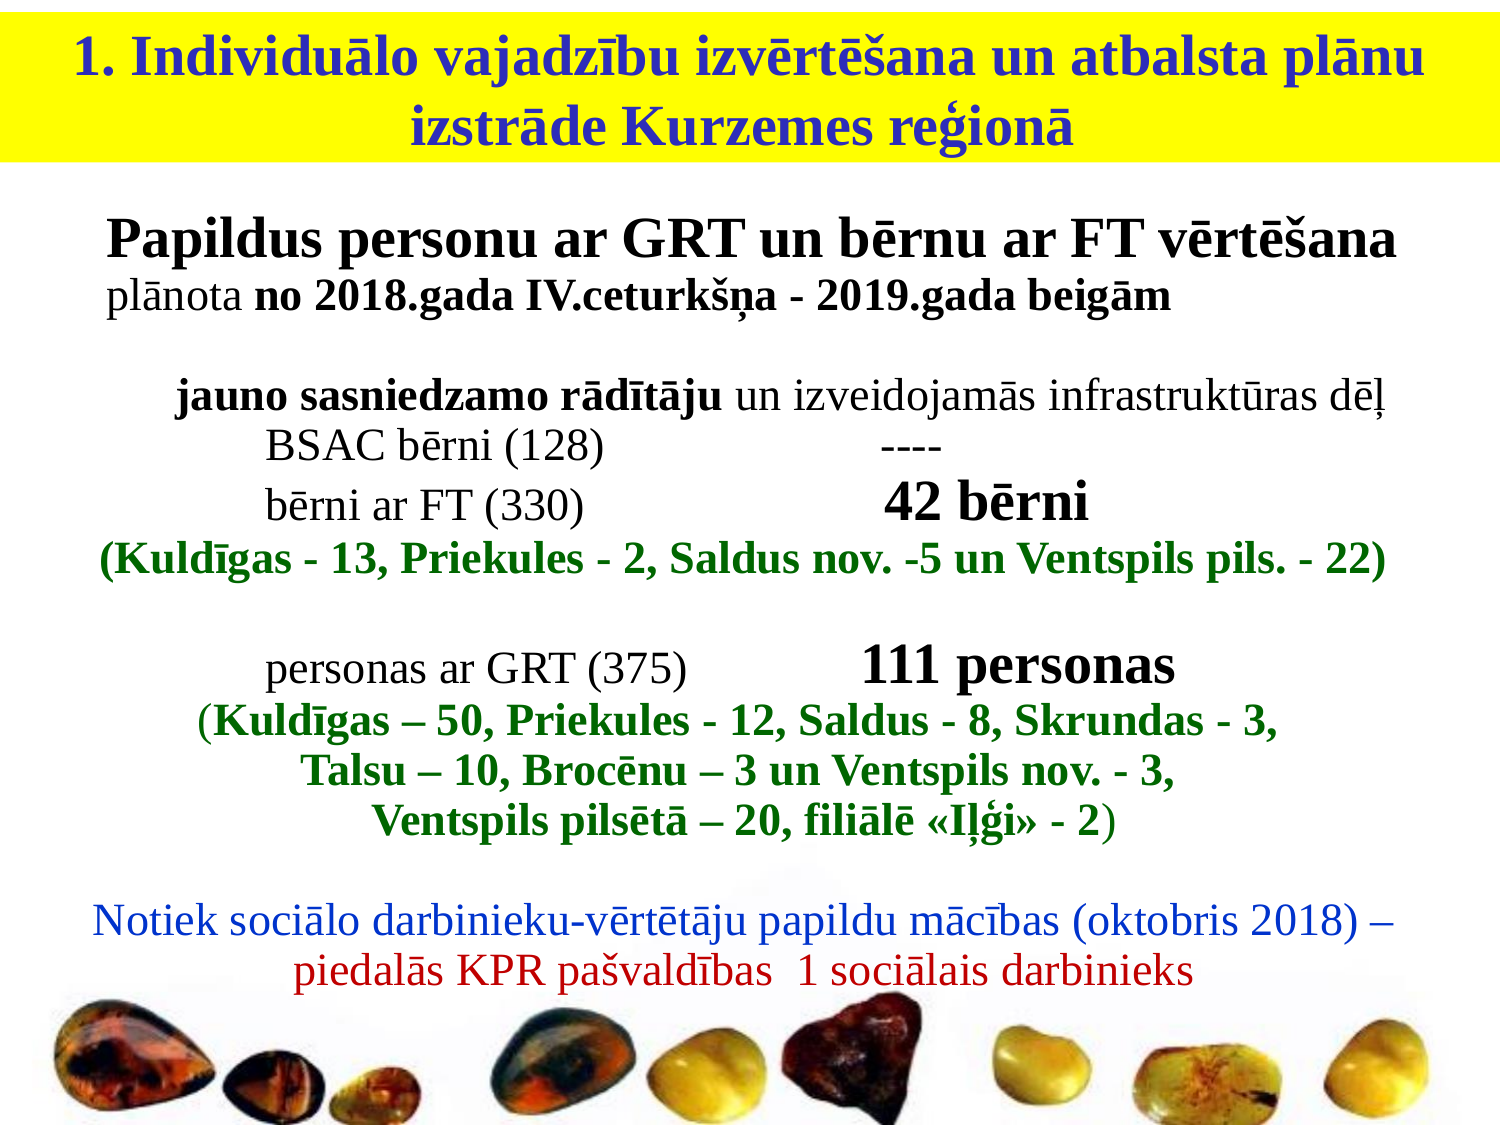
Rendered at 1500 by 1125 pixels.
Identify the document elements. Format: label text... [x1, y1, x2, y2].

picture [0, 163, 1500, 1125]
list Papildus personu ar GRT un bērnu ar FT vērtēšana plānota no 2018.gada IV.ceturkšņa - 2019.gada beigām jauno sasniedzamo rādītāju un izveidojamās infrastruktūras dēļ BSAC bērni (128) ---- bērni ar FT (330) 42 bērni (Kuldīgas - 13, Priekules - 2, Saldus nov. -5 un Ventspils pils. - 22) personas ar GRT (375) 111 personas (Kuldīgas – 50, Priekules - 12, Saldus - 8, Skrundas - 3, Talsu – 10, Brocēnu – 3 un Ventspils nov. - 3, Ventspils pilsētā – 20, filiālē «Iļģi» - 2) Notiek sociālo darbinieku-vērtētāju papildu mācības (oktobris 2018) – piedalās KPR pašvaldības 1 sociālais darbinieks [17, 200, 1471, 1012]
text_box 1. Individuālo vajadzību izvērtēšana un atbalsta plānu izstrāde Kurzemes reģionā [0, 12, 1500, 163]
picture [0, 0, 1500, 12]
